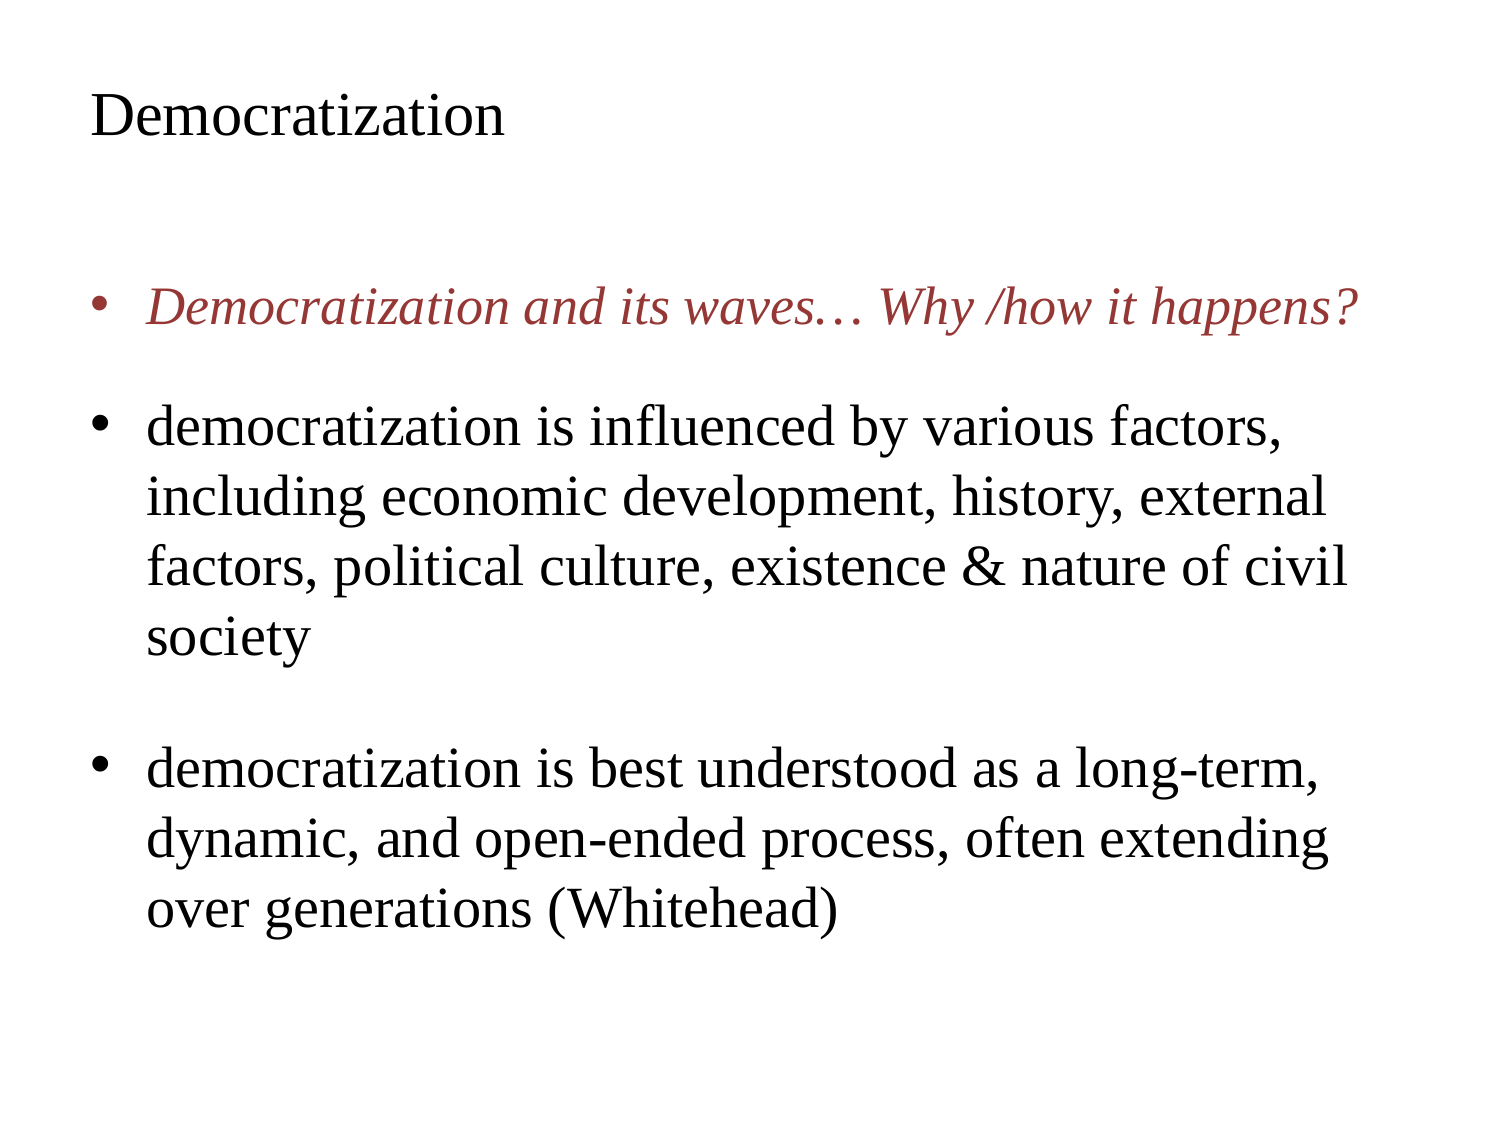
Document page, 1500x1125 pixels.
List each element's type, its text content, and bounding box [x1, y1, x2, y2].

list Democratization and its waves… Why /how it happens? democratization is influenced by various factors, including economic development, history, external factors, political culture, existence & nature of civil society democratization is best understood as a long-term, dynamic, and open-ended process, often extending over generations (Whitehead) [74, 262, 1426, 1006]
title Democratization [74, 44, 1426, 176]
